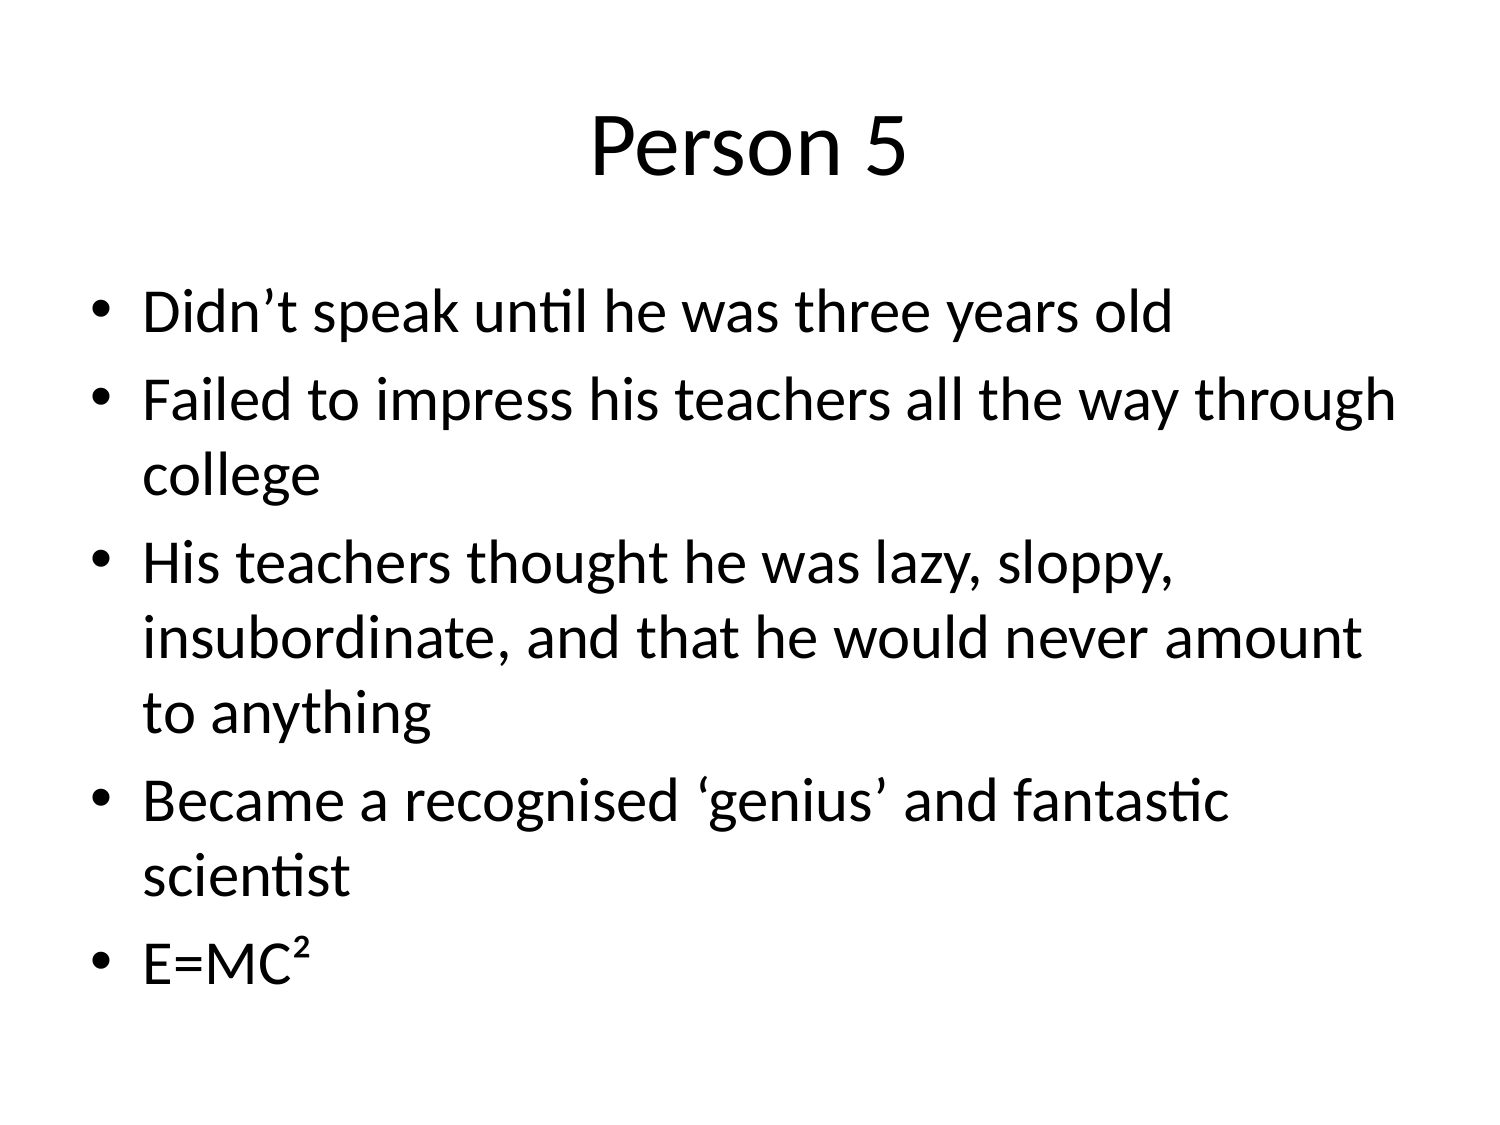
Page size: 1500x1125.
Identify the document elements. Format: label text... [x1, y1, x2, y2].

list Didn’t speak until he was three years old Failed to impress his teachers all the way through college His teachers thought he was lazy, sloppy, insubordinate, and that he would never amount to anything Became a recognised ‘genius’ and fantastic scientist E=MC² [75, 262, 1425, 1005]
title Person 5 [75, 45, 1425, 233]
